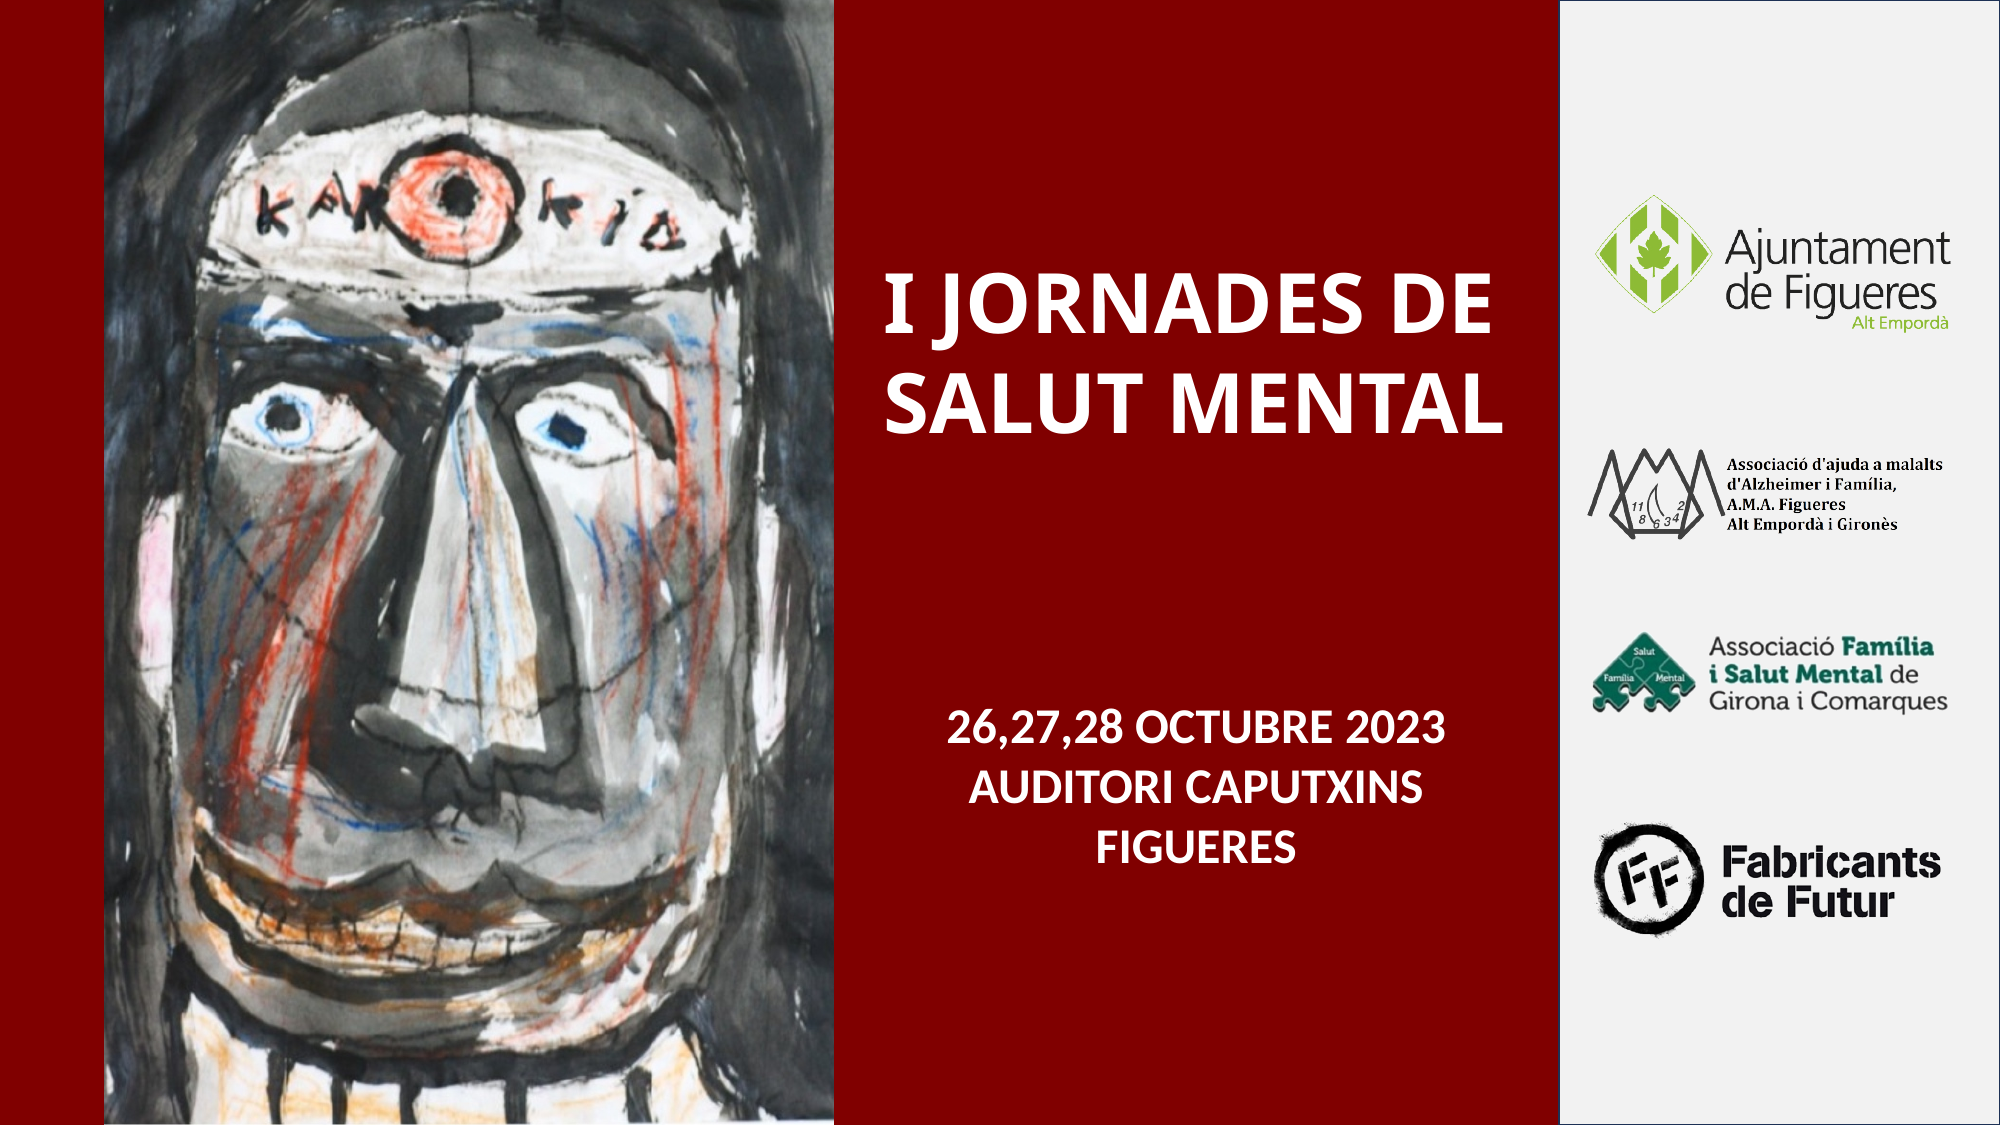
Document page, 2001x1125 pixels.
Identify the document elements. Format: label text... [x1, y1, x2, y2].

picture [1587, 181, 1954, 359]
text_box [1558, 0, 2000, 1125]
picture [1587, 809, 1954, 964]
text_box I JORNADES DE SALUT MENTAL [869, 242, 1532, 458]
text_box 26,27,28 OCTUBRE 2023 AUDITORI CAPUTXINS FIGUERES [834, 685, 1626, 881]
picture [104, 0, 834, 1125]
picture [1587, 629, 1954, 720]
picture [1587, 448, 1954, 540]
